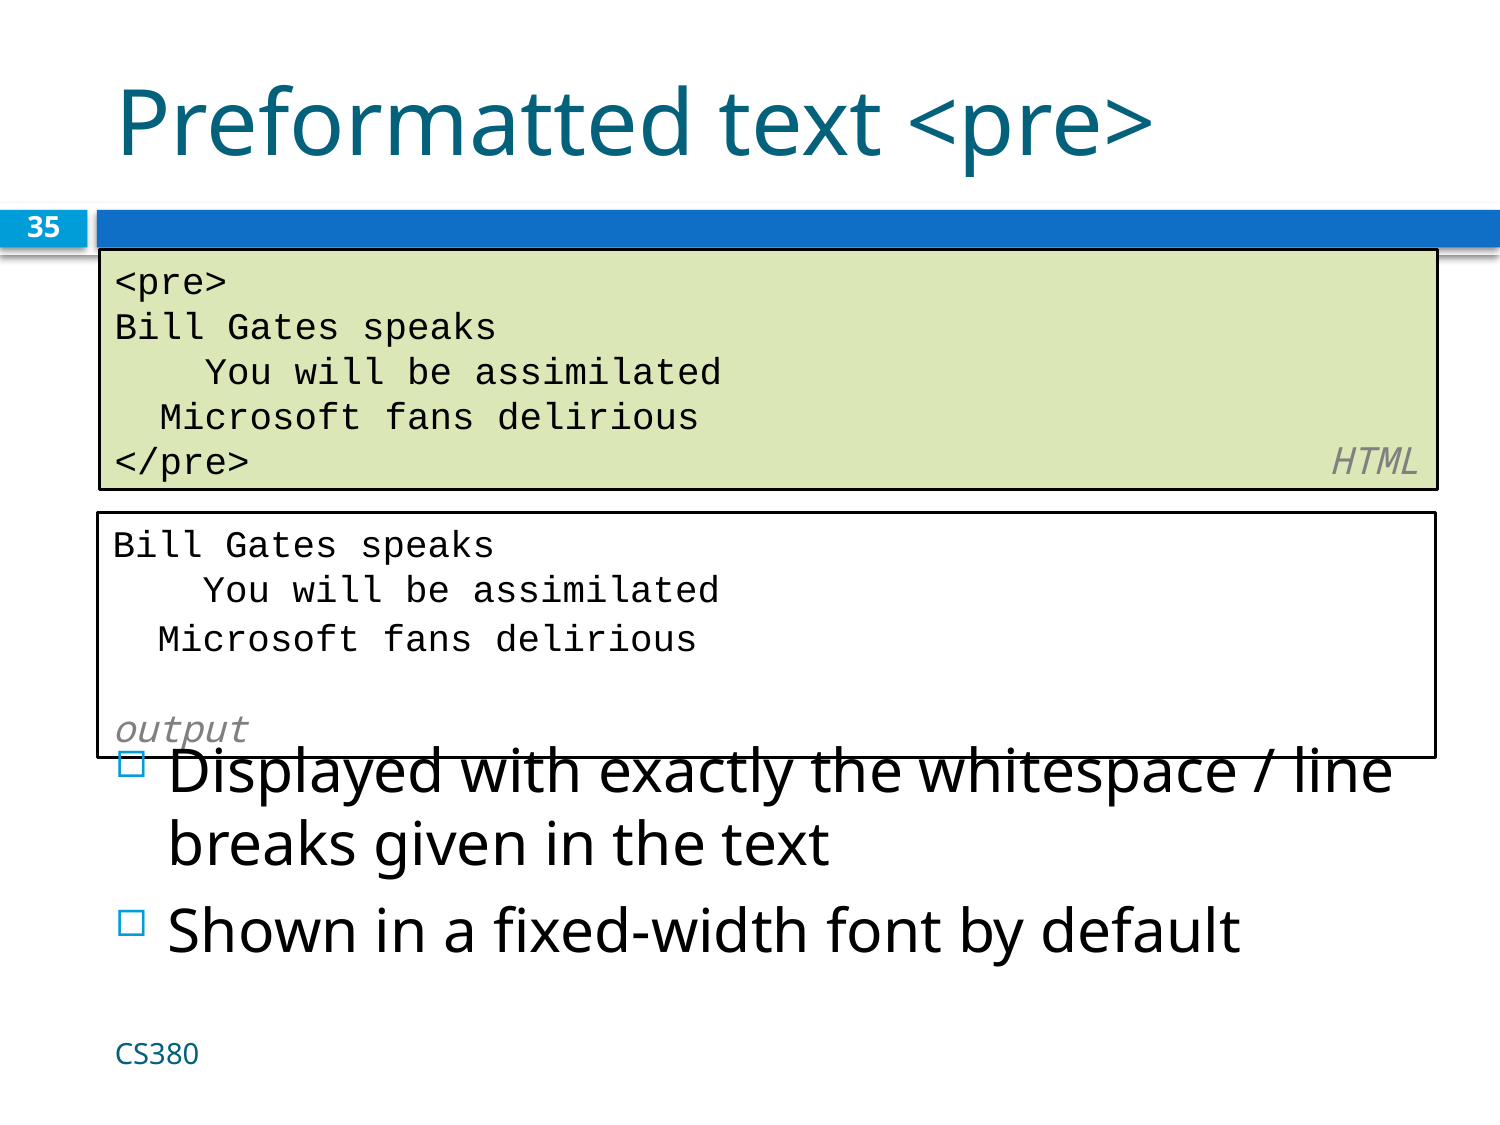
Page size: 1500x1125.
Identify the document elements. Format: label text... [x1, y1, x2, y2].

text_box <pre> Bill Gates speaks You will be assimilated Microsoft fans delirious </pre> HTML [99, 249, 1438, 490]
footer CS380 [99, 1025, 990, 1085]
list Displayed with exactly the whitespace / line breaks given in the text Shown in a fixed-width font by default [100, 724, 1439, 988]
title Preformatted text <pre> [100, 37, 1439, 201]
text_box Bill Gates speaks You will be assimilated Microsoft fans delirious output [97, 512, 1436, 758]
slide_number 35 [0, 208, 88, 249]
